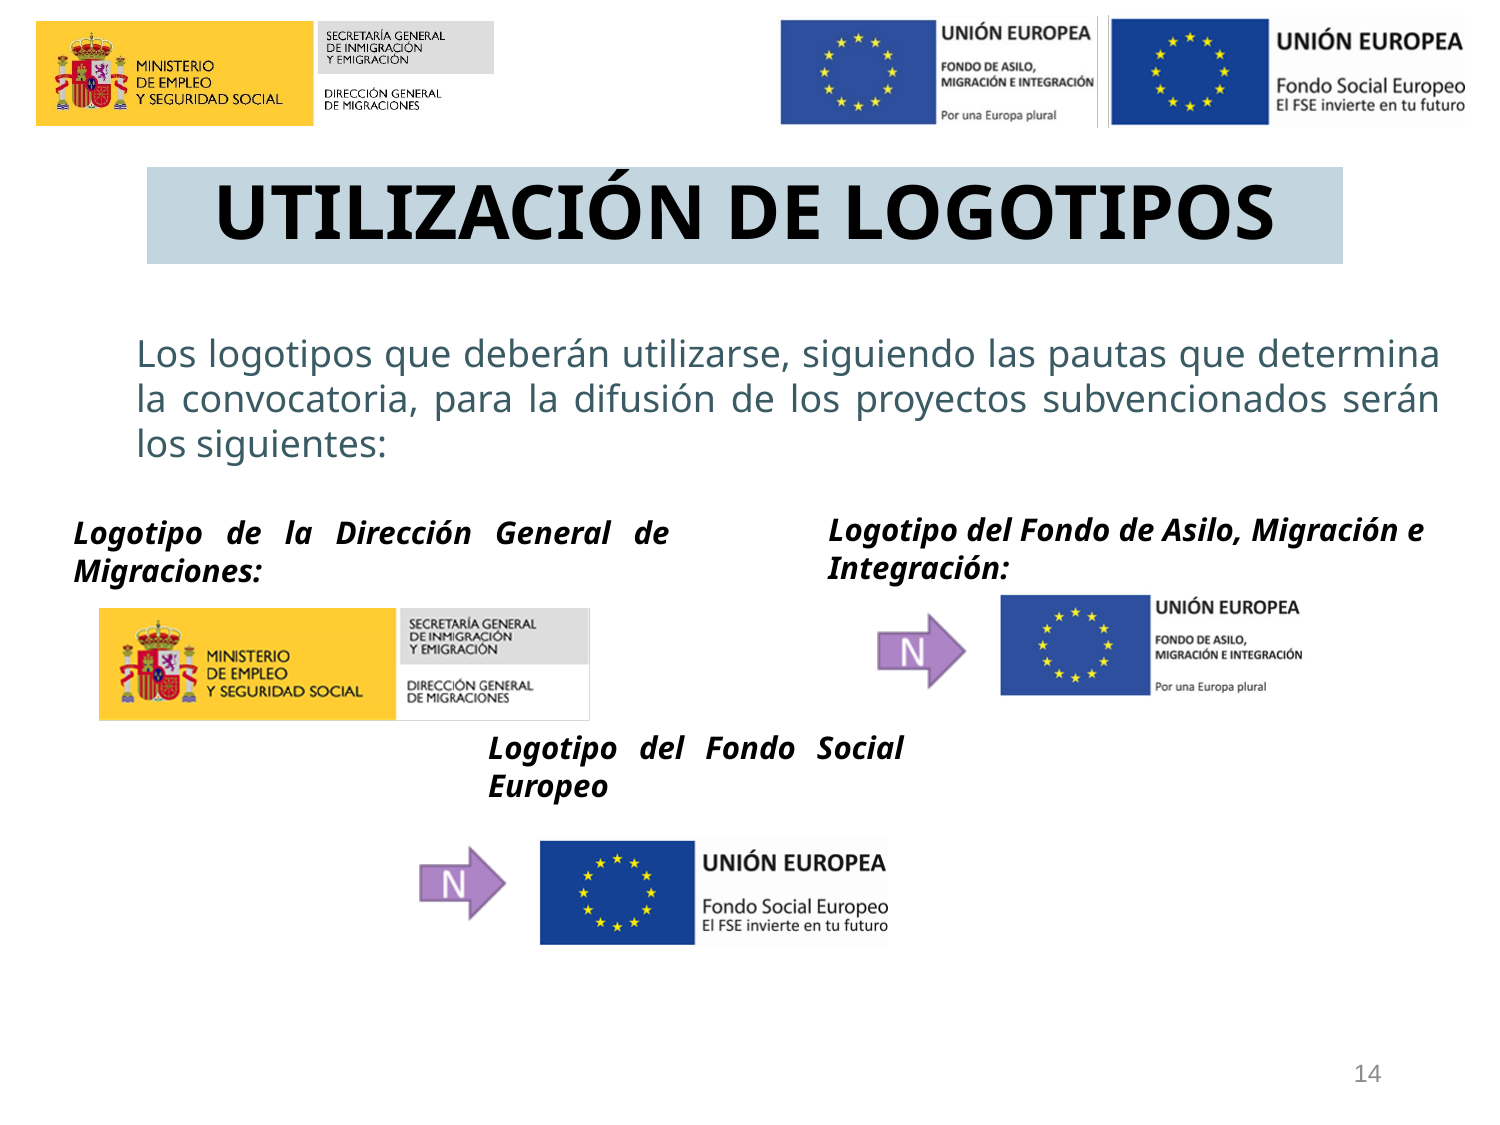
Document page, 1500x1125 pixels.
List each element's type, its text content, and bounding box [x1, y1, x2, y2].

text_box Los logotipos que deberán utilizarse, siguiendo las pautas que determina la convocatoria, para la difusión de los proyectos subvencionados serán los siguientes: [99, 322, 1457, 518]
text_box [10, 421, 1481, 974]
picture [776, 15, 1465, 128]
text_box Logotipo de la Dirección General de Migraciones: [36, 505, 686, 671]
text_box Logotipo del Fondo Social Europeo [451, 721, 919, 849]
picture [36, 21, 494, 126]
picture [413, 843, 507, 936]
picture [996, 591, 1306, 699]
picture [871, 610, 967, 705]
title UTILIZACIÓN DE LOGOTIPOS [146, 166, 1344, 265]
picture [99, 608, 590, 722]
slide_number 14 [1059, 1042, 1397, 1103]
text_box Logotipo del Fondo de Asilo, Migración e Integración: [791, 503, 1441, 668]
picture [537, 837, 888, 948]
